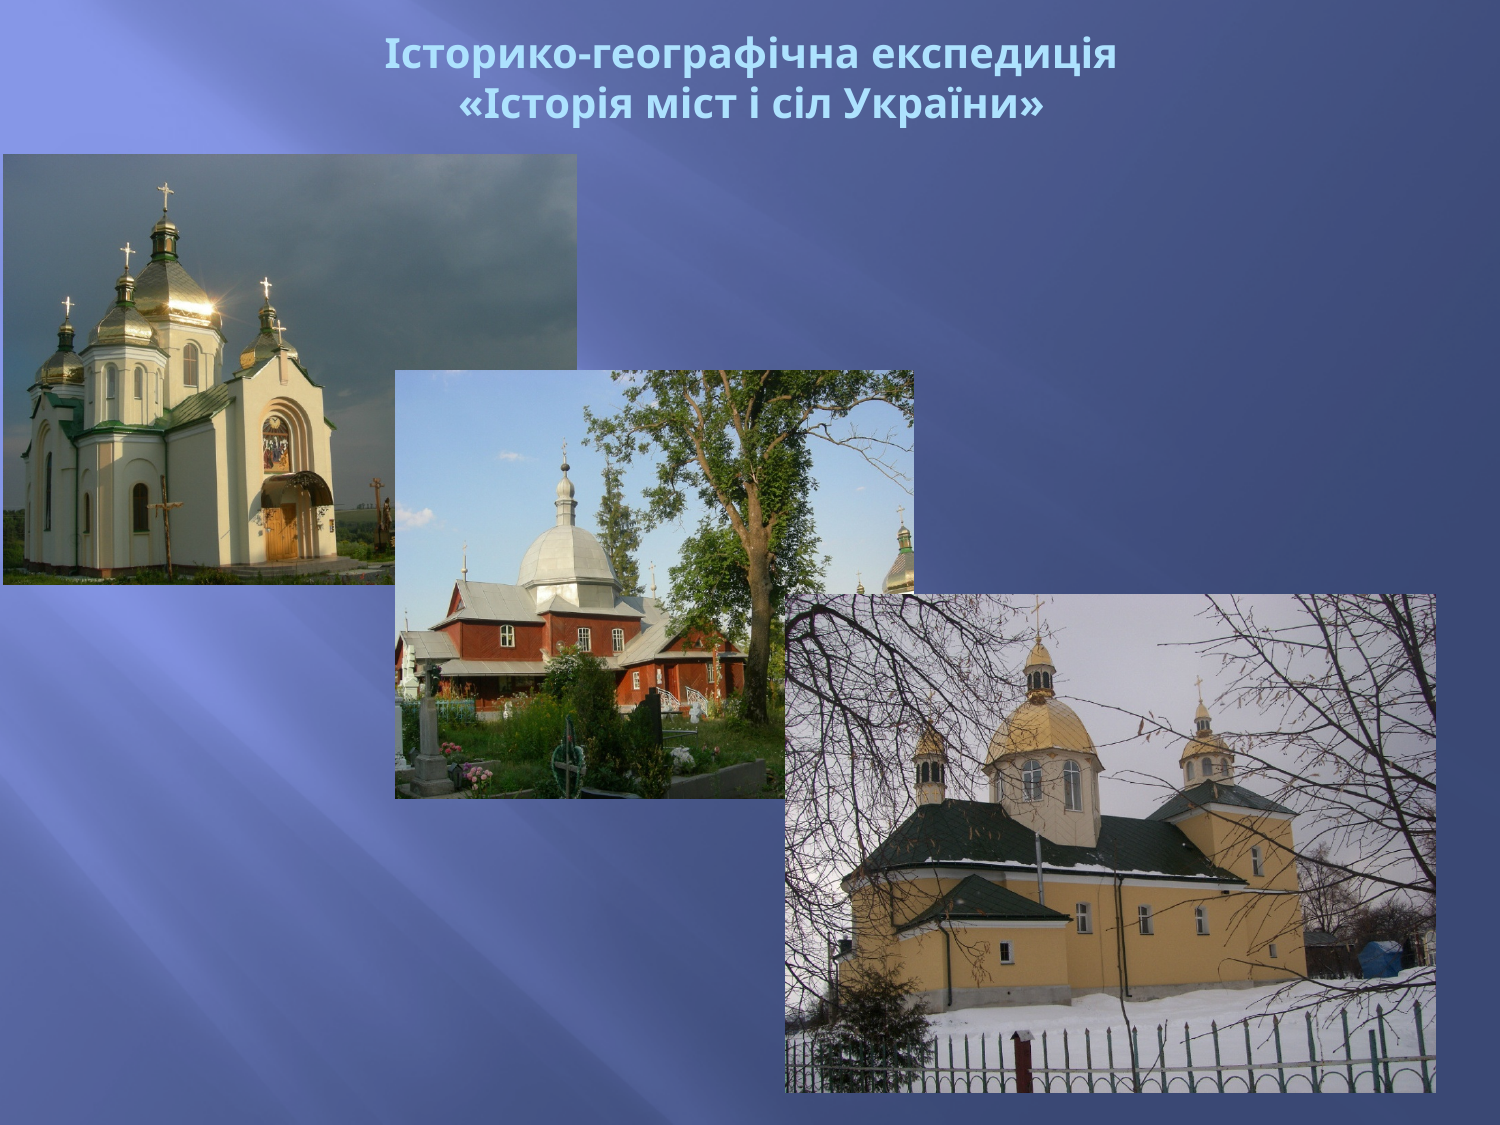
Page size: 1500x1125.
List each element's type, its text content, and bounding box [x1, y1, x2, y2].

title Історико-географічна експедиція «Історія міст і сіл України» [76, 19, 1427, 185]
picture [2, 154, 1436, 1093]
